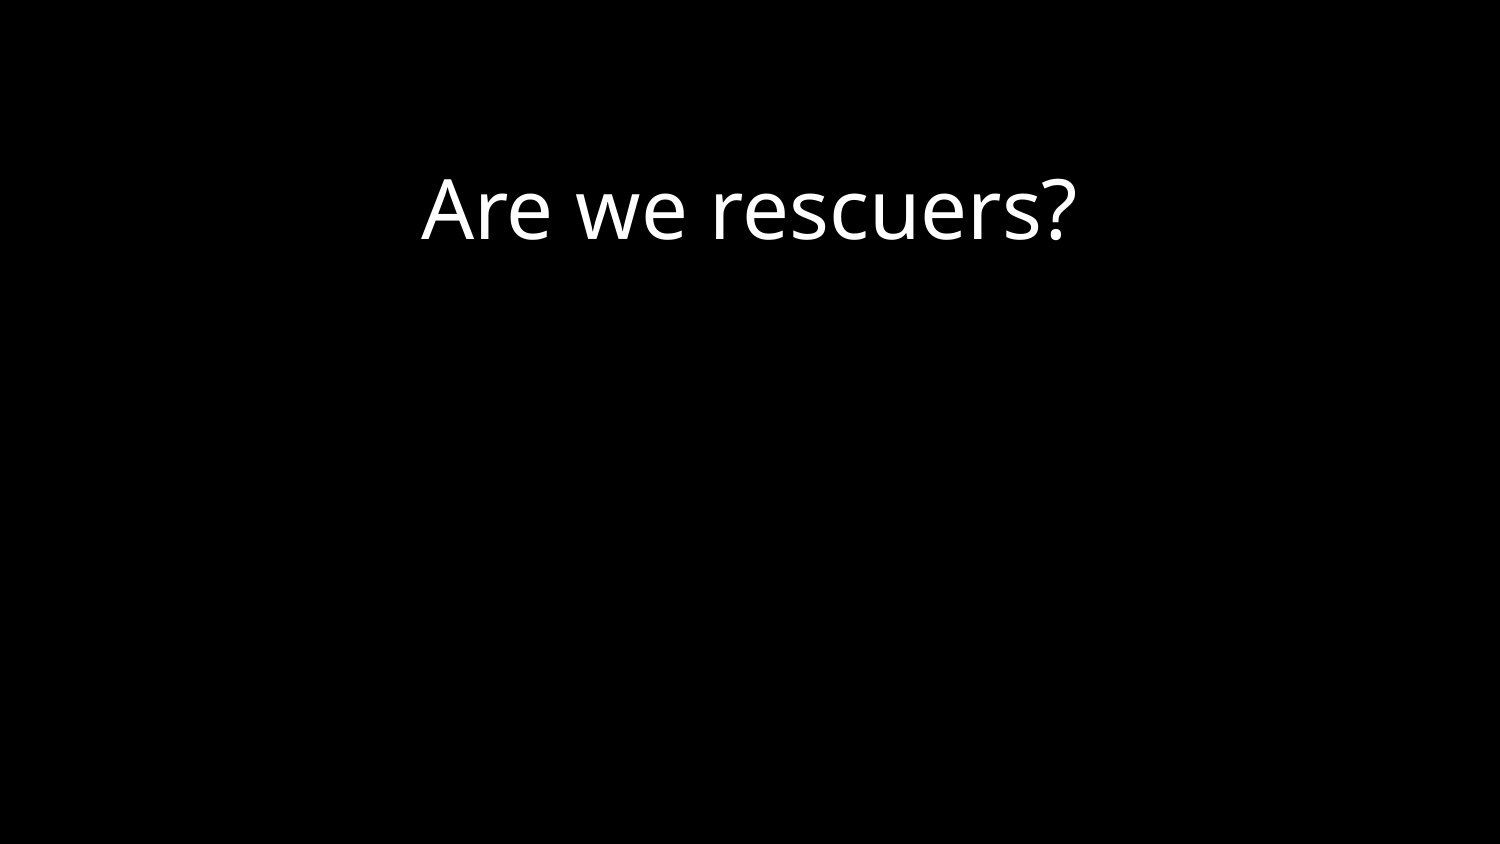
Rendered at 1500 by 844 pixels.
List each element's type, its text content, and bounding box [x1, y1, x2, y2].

subtitle Are we rescuers? [37, 34, 1463, 822]
